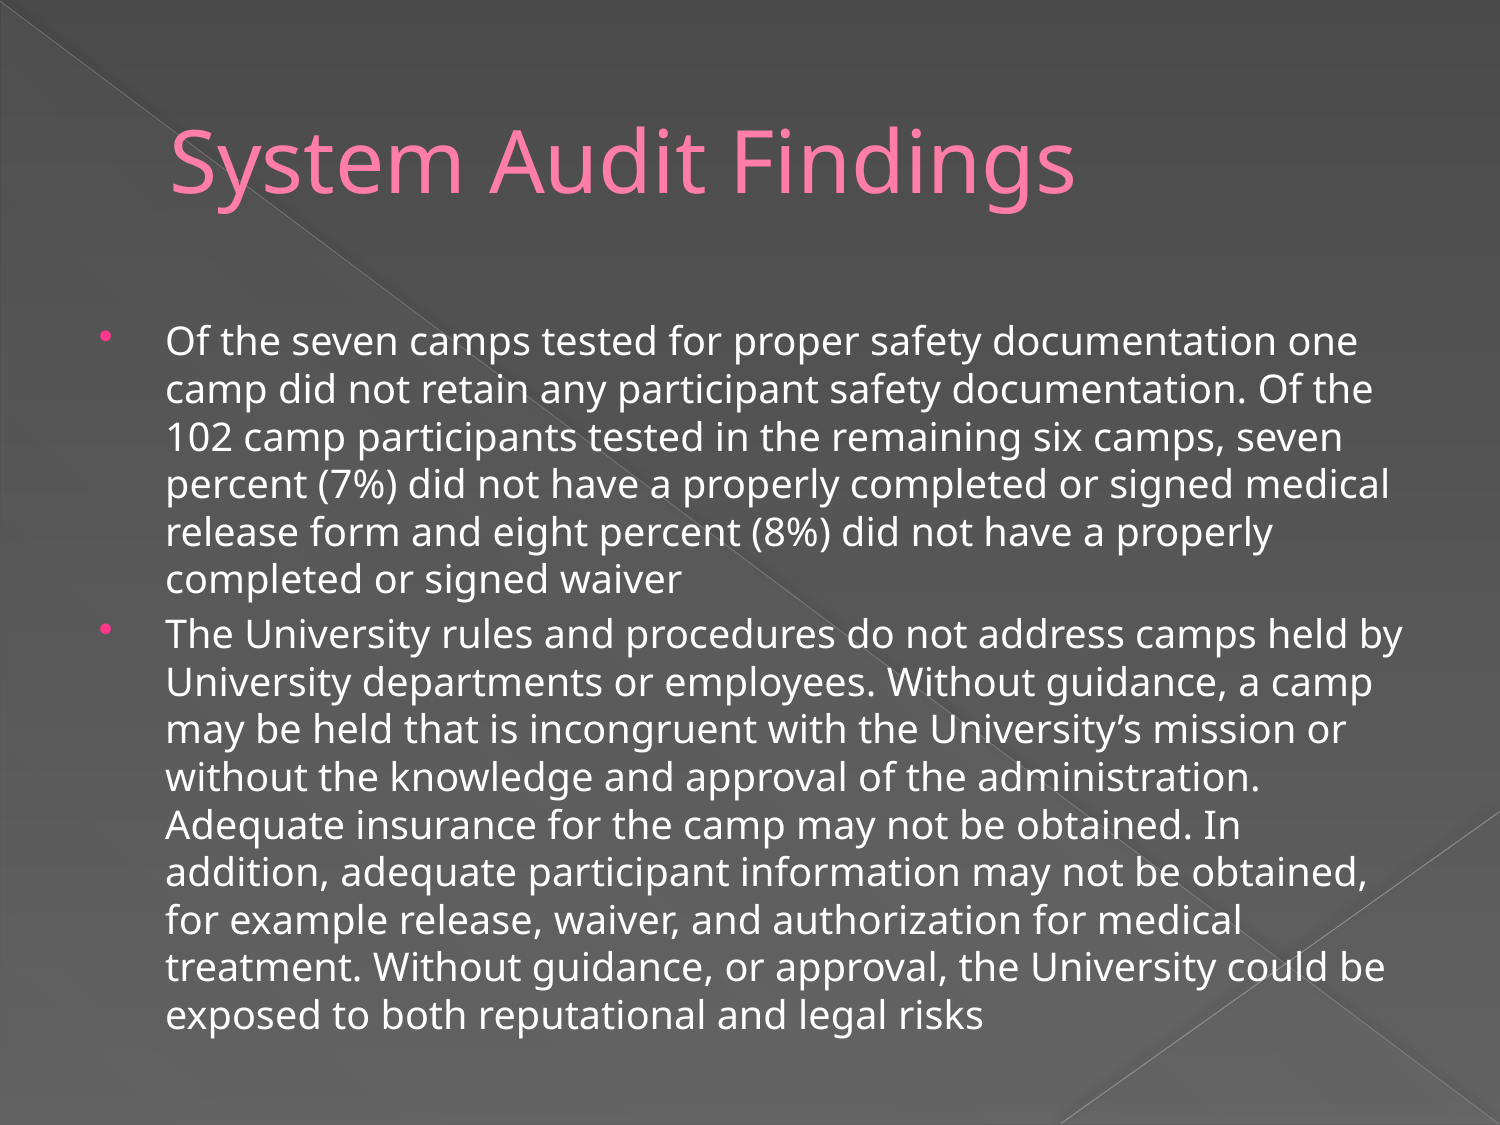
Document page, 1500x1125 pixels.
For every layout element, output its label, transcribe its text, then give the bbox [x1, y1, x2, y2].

title System Audit Findings [75, 43, 1425, 274]
list Of the seven camps tested for proper safety documentation one camp did not retain any participant safety documentation. Of the 102 camp participants tested in the remaining six camps, seven percent (7%) did not have a properly completed or signed medical release form and eight percent (8%) did not have a properly completed or signed waiver The University rules and procedures do not address camps held by University departments or employees. Without guidance, a camp may be held that is incongruent with the University’s mission or without the knowledge and approval of the administration. Adequate insurance for the camp may not be obtained. In addition, adequate participant information may not be obtained, for example release, waiver, and authorization for medical treatment. Without guidance, or approval, the University could be exposed to both reputational and legal risks [75, 308, 1425, 1059]
